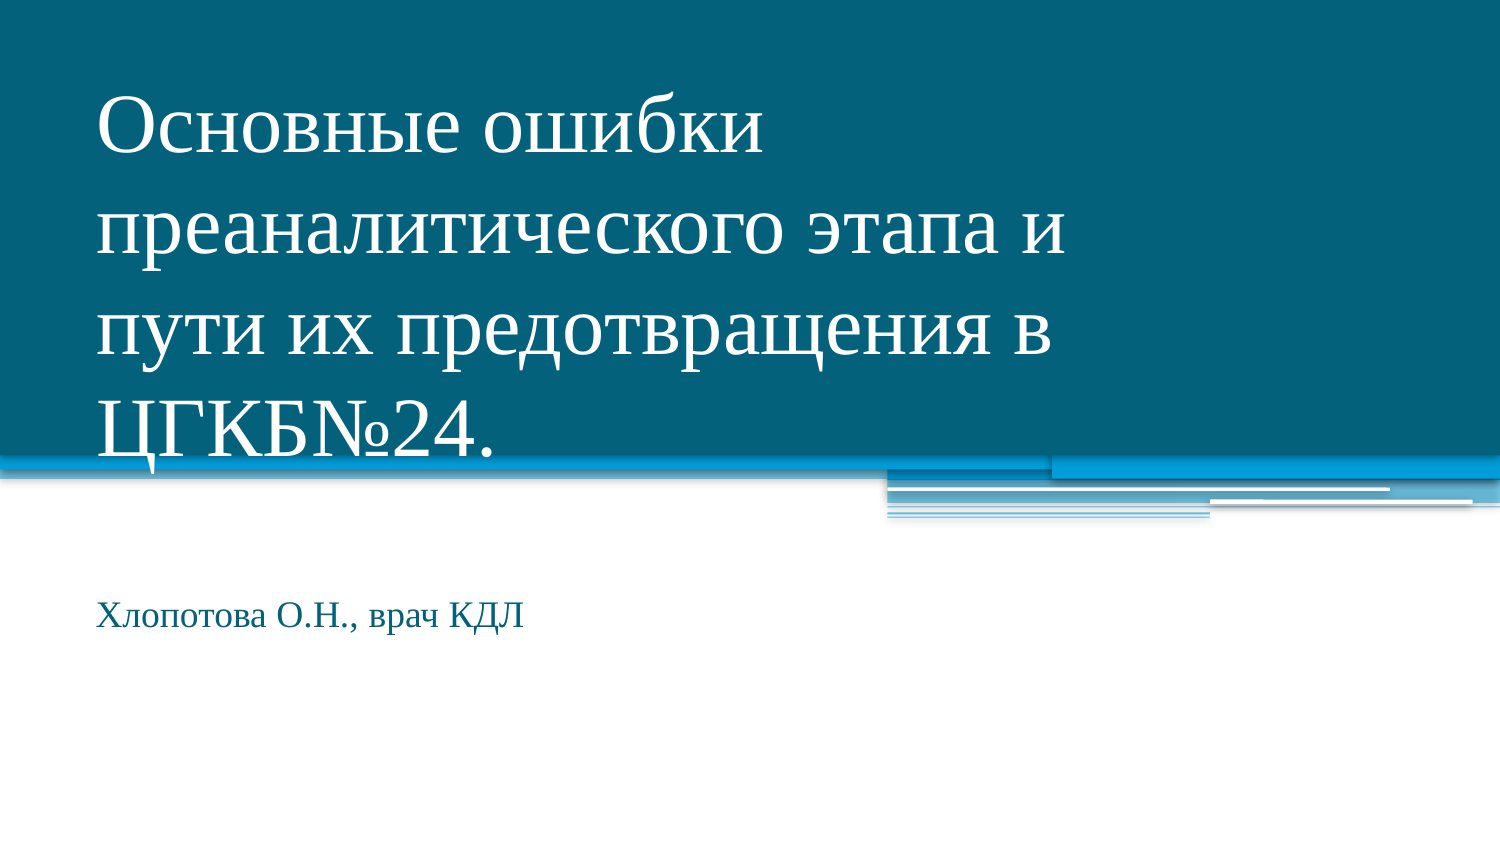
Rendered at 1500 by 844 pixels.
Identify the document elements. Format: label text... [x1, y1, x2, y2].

title Основные ошибки преаналитического этапа и пути их предотвращения в ЦГКБ№24. [82, 58, 1207, 481]
subtitle Хлопотова О.Н., врач КДЛ [70, 480, 883, 697]
